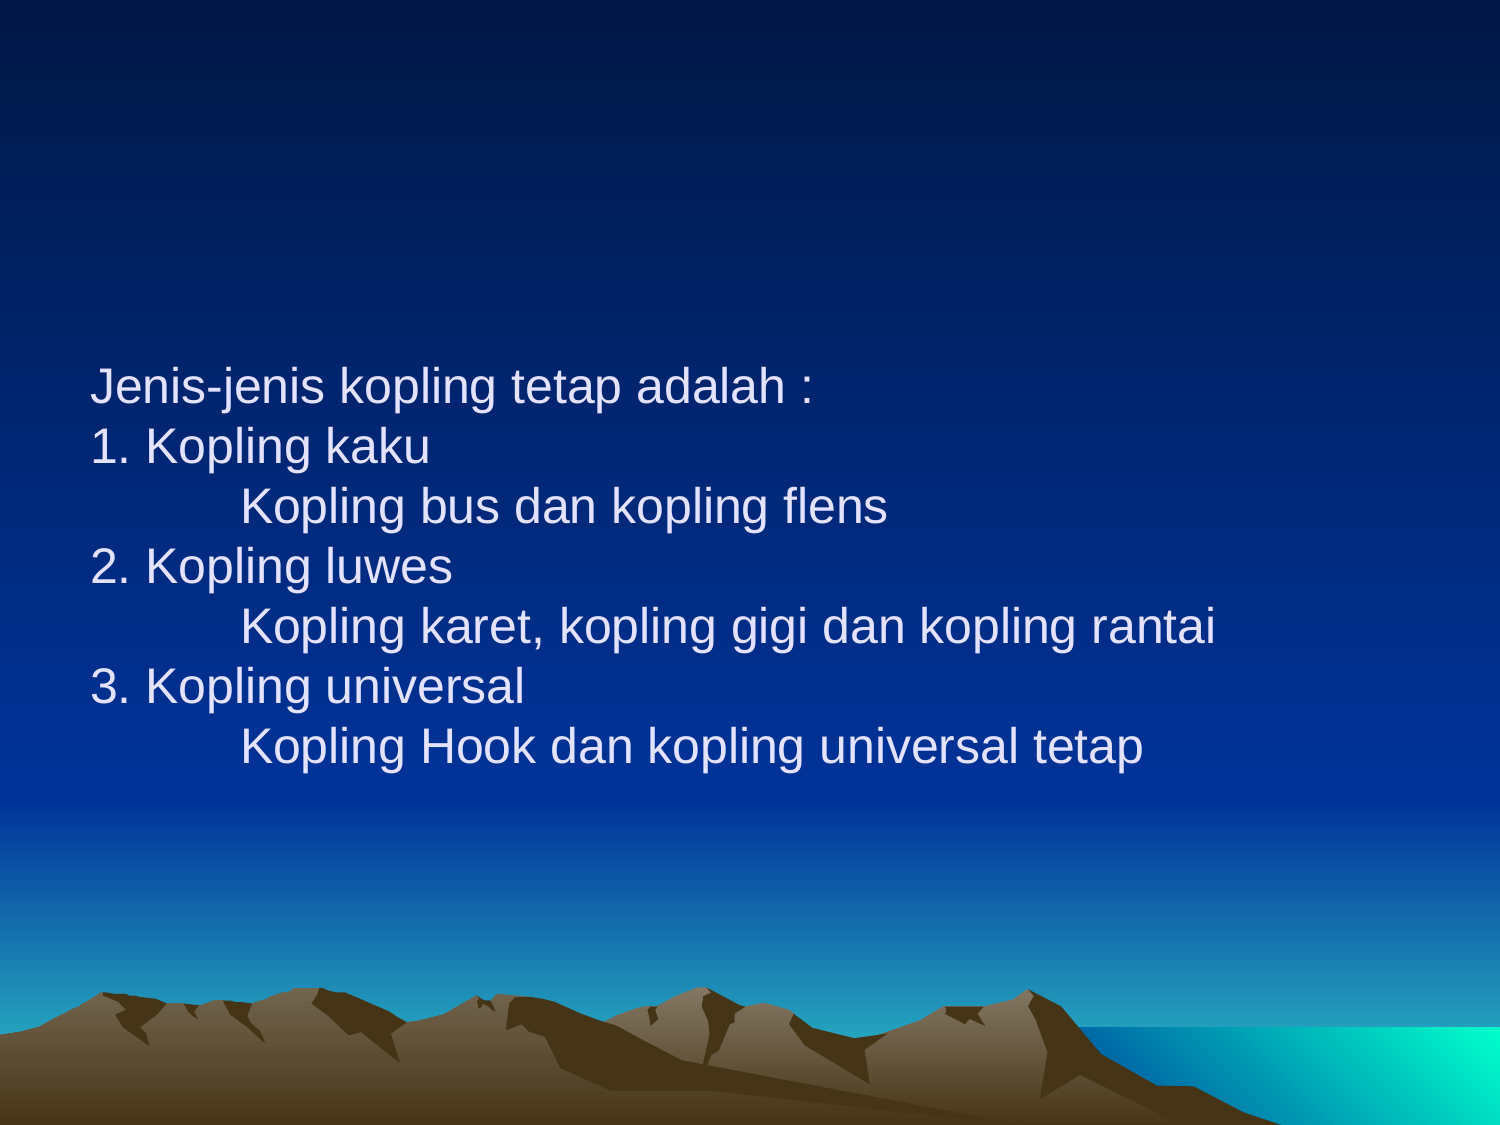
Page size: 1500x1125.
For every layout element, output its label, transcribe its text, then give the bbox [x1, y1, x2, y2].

title Jenis-jenis kopling tetap adalah : 1. Kopling kaku Kopling bus dan kopling flens 2. Kopling luwes Kopling karet, kopling gigi dan kopling rantai 3. Kopling universal Kopling Hook dan kopling universal tetap [74, 44, 1426, 1083]
